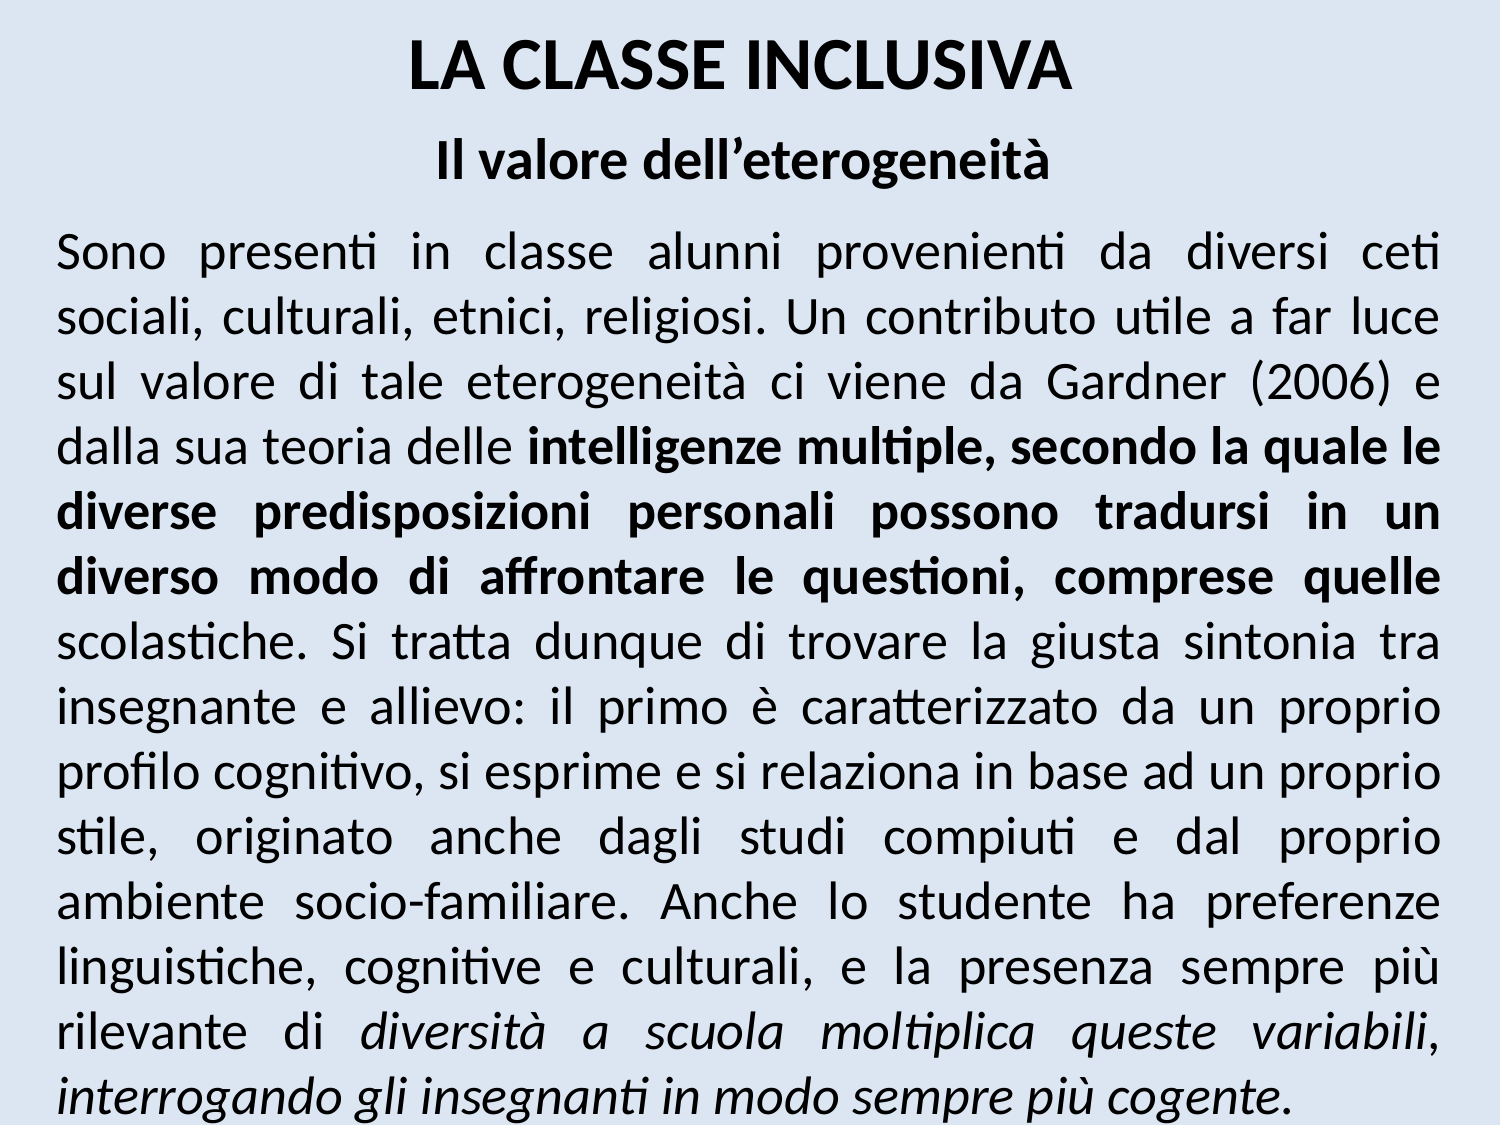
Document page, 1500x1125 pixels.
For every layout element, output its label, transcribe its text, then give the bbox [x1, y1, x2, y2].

text_box Sono presenti in classe alunni provenienti da diversi ceti sociali, culturali, etnici, religiosi. Un contributo utile a far luce sul valore di tale eterogeneità ci viene da Gardner (2006) e dalla sua teoria delle intelligenze multiple, secondo la quale le diverse predisposizioni personali possono tradursi in un diverso modo di affrontare le questioni, comprese quelle scolastiche. Si tratta dunque di trovare la giusta sintonia tra insegnante e allievo: il primo è caratterizzato da un proprio profilo cognitivo, si esprime e si relaziona in base ad un proprio stile, originato anche dagli studi compiuti e dal proprio ambiente socio-familiare. Anche lo studente ha preferenze linguistiche, cognitive e culturali, e la presenza sempre più rilevante di diversità a scuola moltiplica queste variabili, interrogando gli insegnanti in modo sempre più cogente. [41, 208, 1459, 1125]
text_box LA CLASSE INCLUSIVA [394, 7, 1106, 112]
text_box Il valore dell’eterogeneità [420, 113, 1080, 199]
